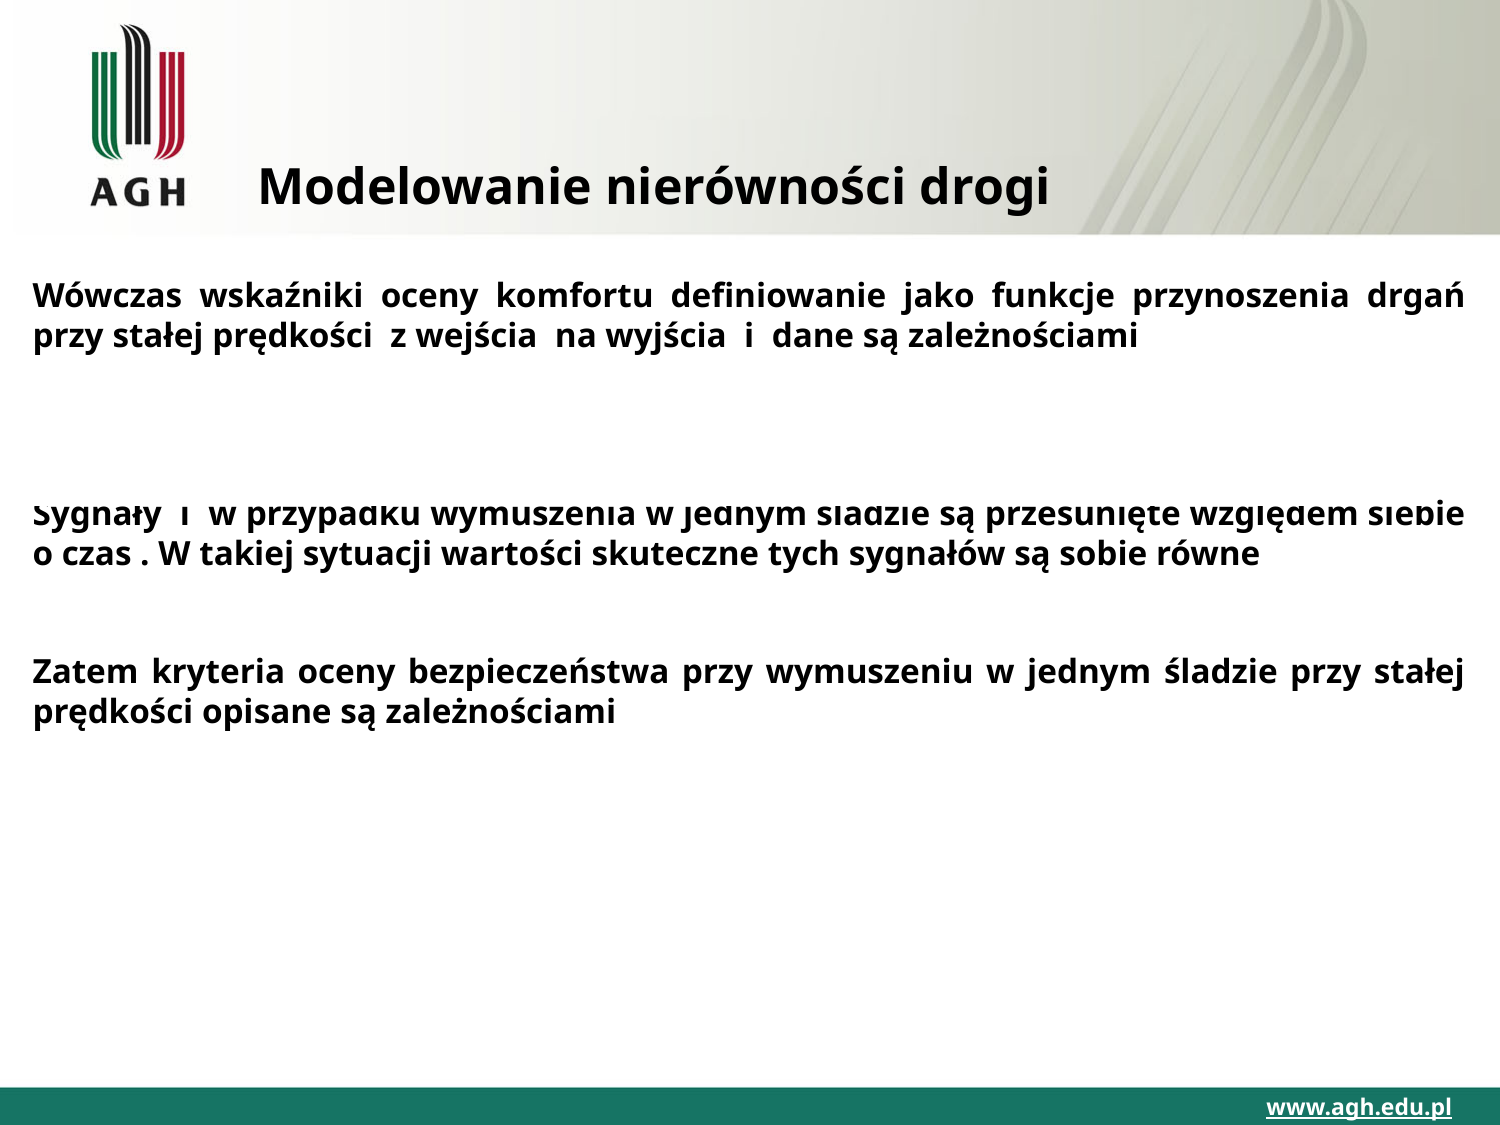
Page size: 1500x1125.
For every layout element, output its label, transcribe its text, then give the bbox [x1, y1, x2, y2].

picture [0, 0, 1500, 1125]
title Modelowanie nierówności drogi [242, 136, 1436, 232]
text_box www.agh.edu.pl [1251, 1084, 1500, 1125]
slide_number 18 [1074, 1062, 1425, 1103]
